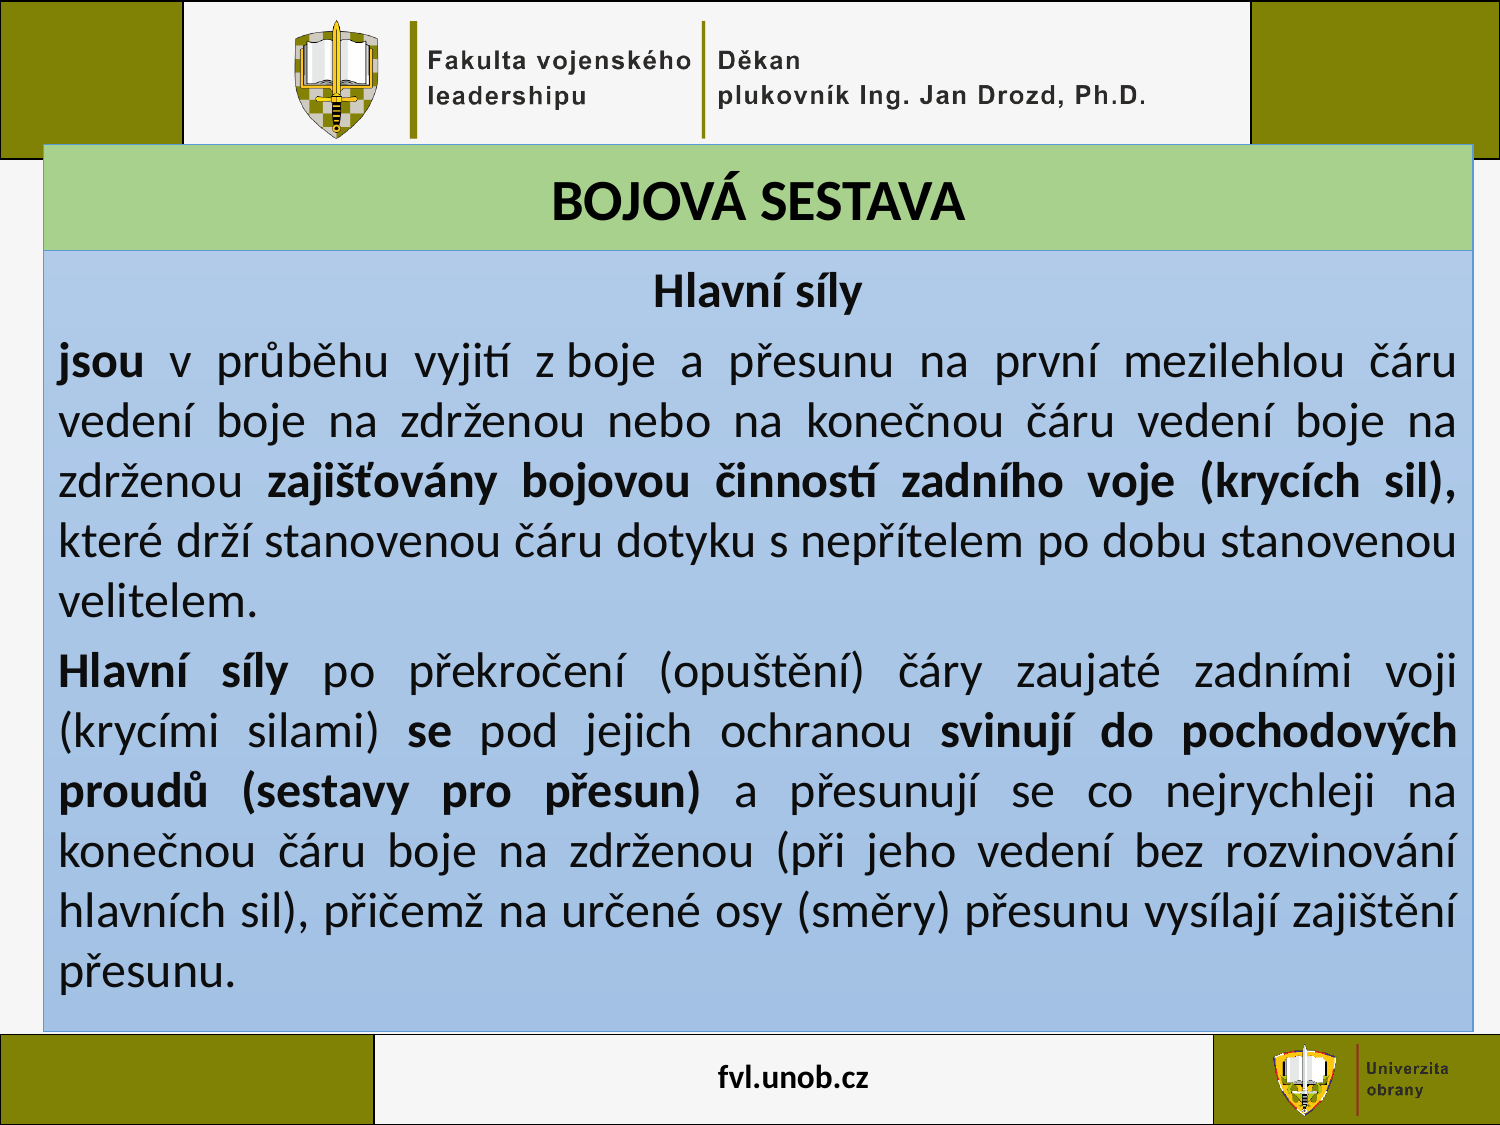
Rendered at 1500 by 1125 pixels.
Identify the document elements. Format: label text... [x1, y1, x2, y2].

picture [294, 20, 1144, 139]
text_box BOJOVÁ SESTAVA [43, 144, 1474, 251]
picture [1273, 1044, 1448, 1116]
text_box Hlavní síly jsou v průběhu vyjití z boje a přesunu na první mezilehlou čáru vedení boje na zdrženou nebo na konečnou čáru vedení boje na zdrženou zajišťovány bojovou činností zadního voje (krycích sil), které drží stanovenou čáru dotyku s nepřítelem po dobu stanovenou velitelem. Hlavní síly po překročení (opuštění) čáry zaujaté zadními voji (krycími silami) se pod jejich ochranou svinují do pochodových proudů (sestavy pro přesun) a přesunují se co nejrychleji na konečnou čáru boje na zdrženou (při jeho vedení bez rozvinování hlavních sil), přičemž na určené osy (směry) přesunu vysílají zajištění přesunu. [43, 251, 1474, 1032]
